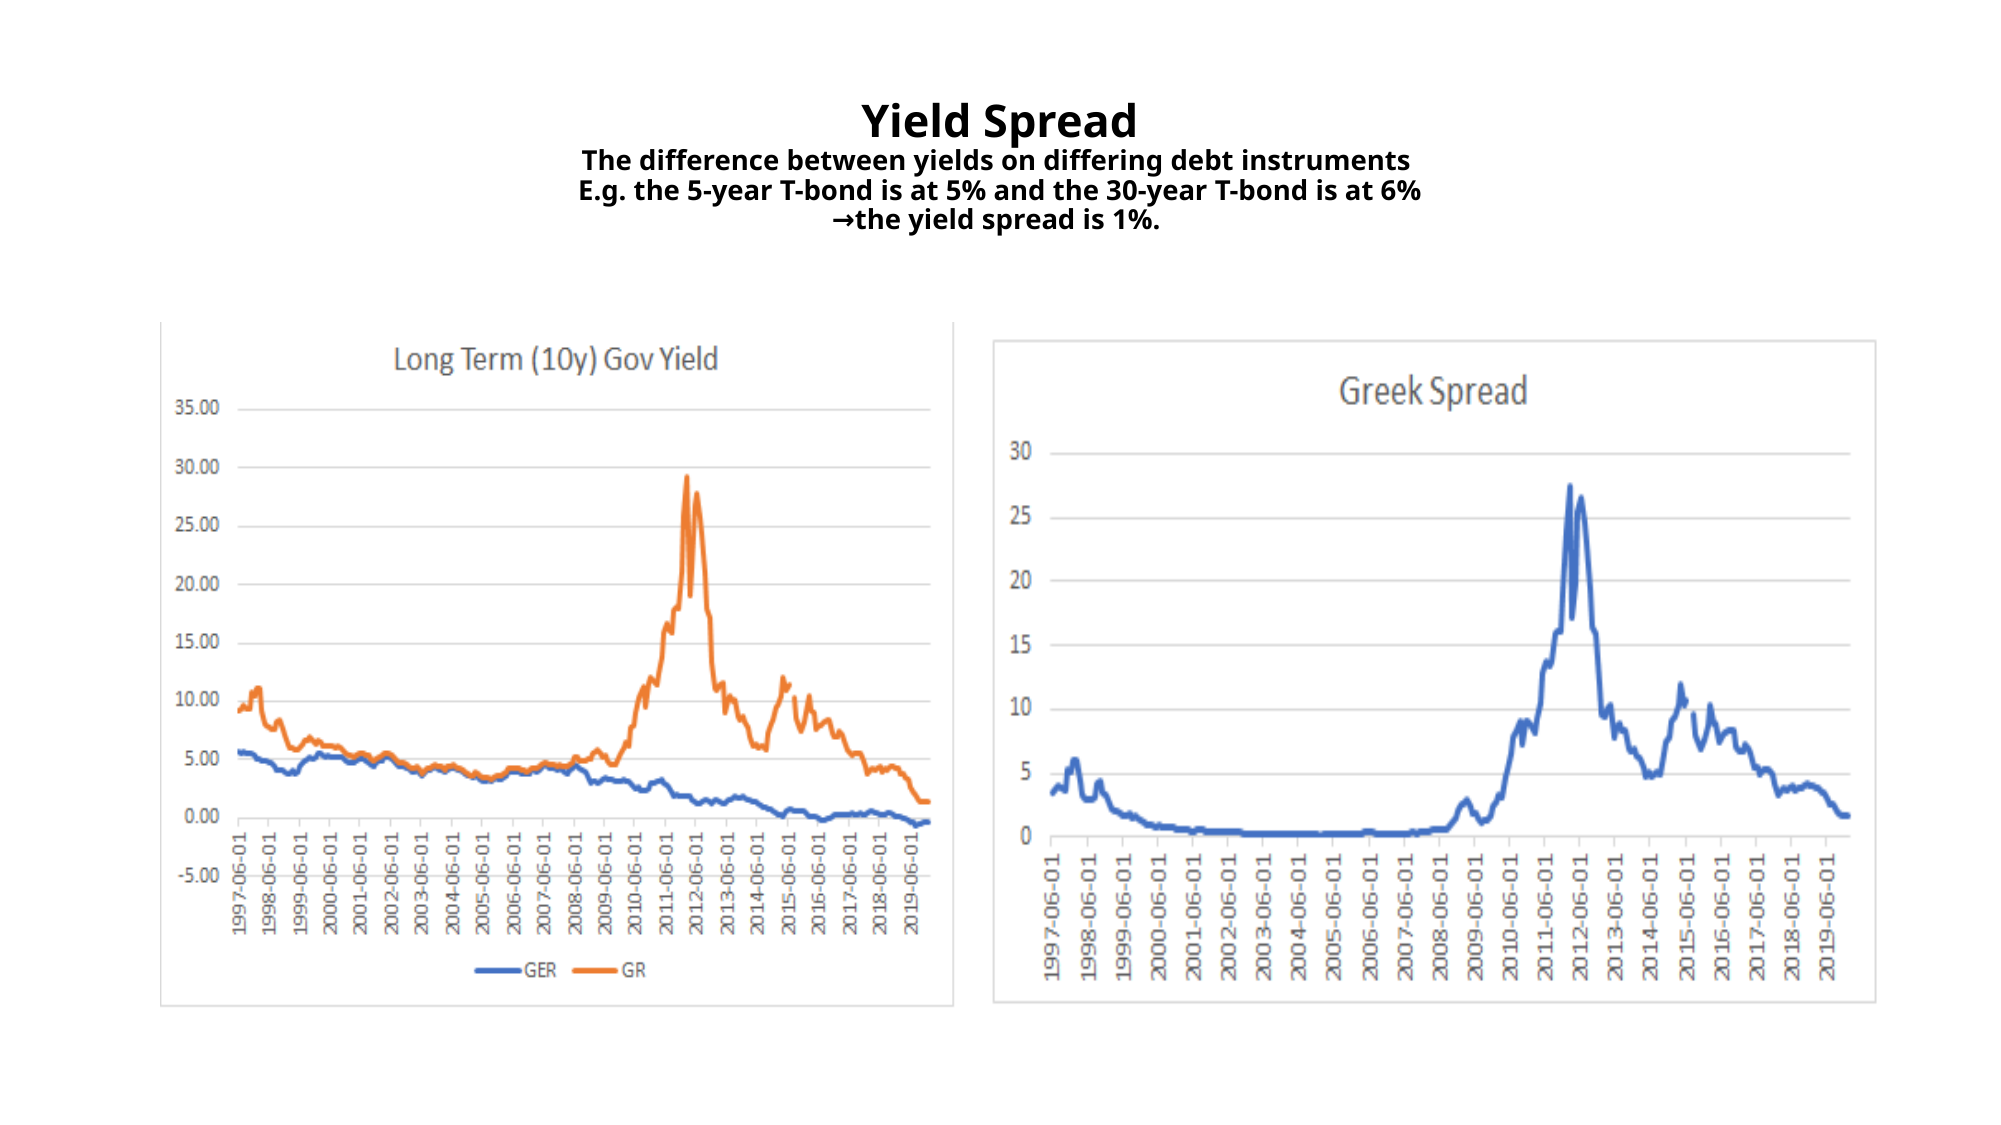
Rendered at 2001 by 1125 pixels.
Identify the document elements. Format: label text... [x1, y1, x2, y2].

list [160, 322, 956, 1011]
title Yield Spread The difference between yields on differing debt instruments E.g. the 5-year T-bond is at 5% and the 30-year T-bond is at 6% →the yield spread is 1%. [137, 59, 1863, 278]
picture [984, 322, 1888, 1011]
